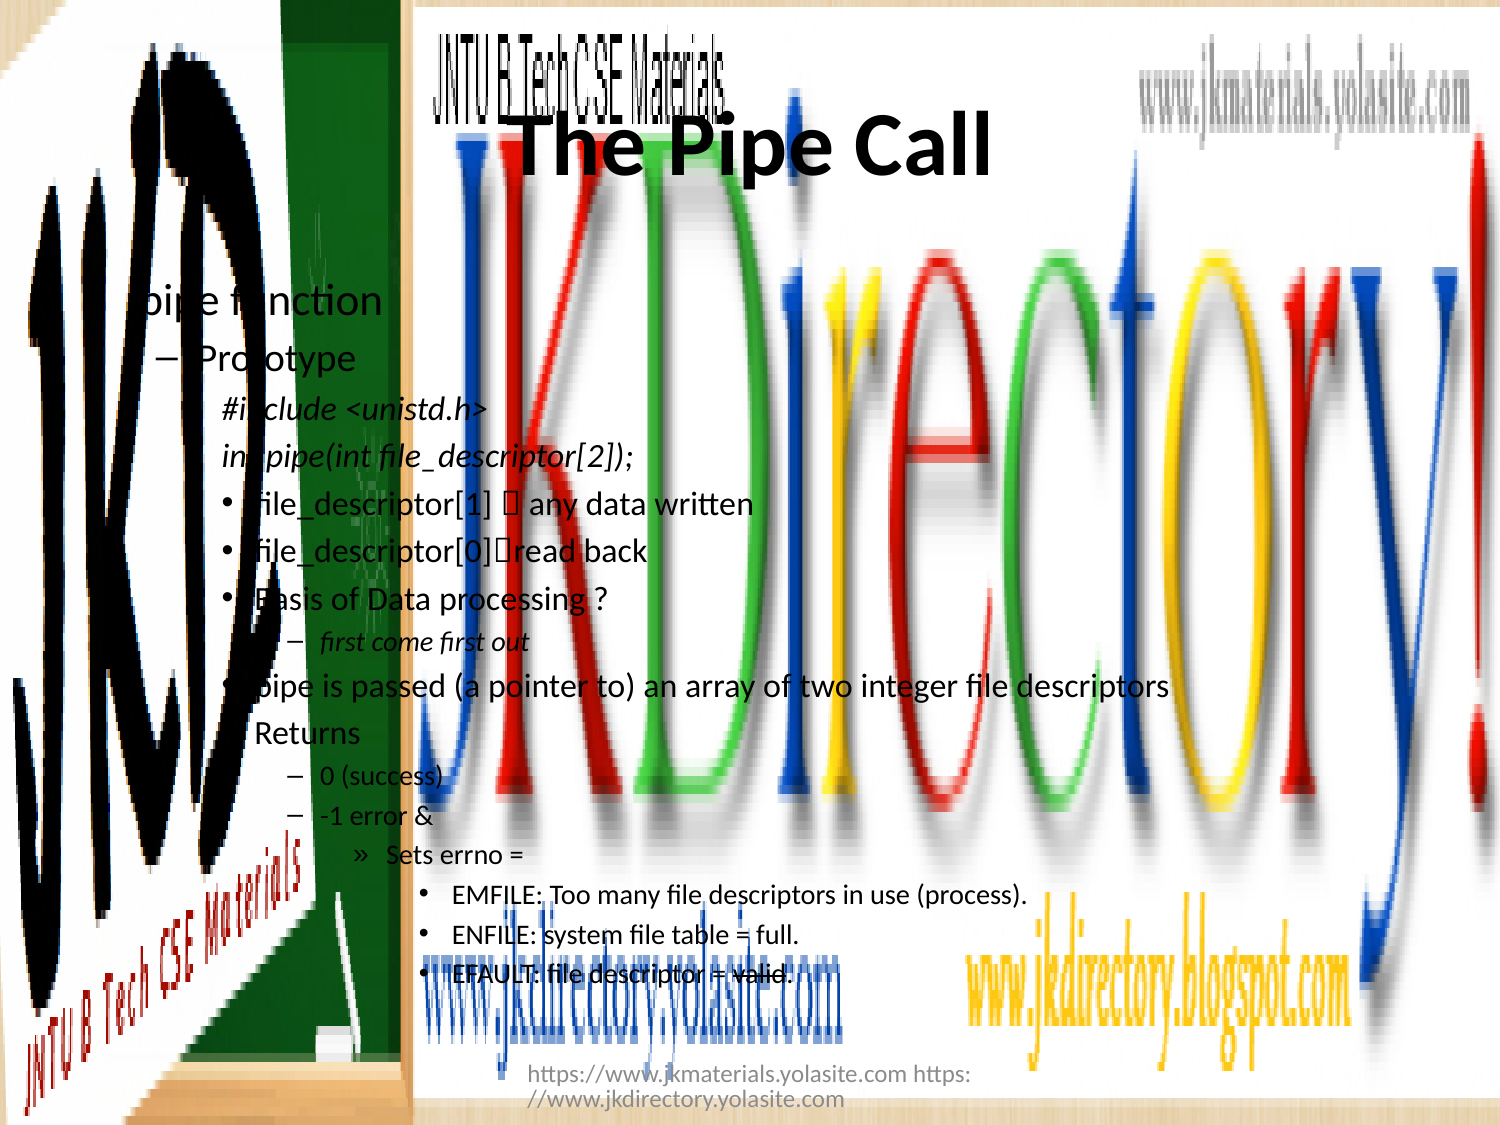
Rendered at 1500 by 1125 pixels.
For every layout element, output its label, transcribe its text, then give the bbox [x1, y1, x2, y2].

title The Pipe Call [75, 45, 1425, 233]
list pipe function Prototype #include <unistd.h> int pipe(int file_descriptor[2]); file_descriptor[1]  any data written file_descriptor[0]read back Basis of Data processing ? first come first out pipe is passed (a pointer to) an array of two integer file descriptors Returns 0 (success) -1 error & Sets errno = EMFILE: Too many file descriptors in use (process). ENFILE: system file table = full. EFAULT: file descriptor = valid. [75, 262, 1425, 1005]
picture [0, 0, 1500, 1125]
footer https://www.jkmaterials.yolasite.com https://www.jkdirectory.yolasite.com [512, 1042, 988, 1103]
